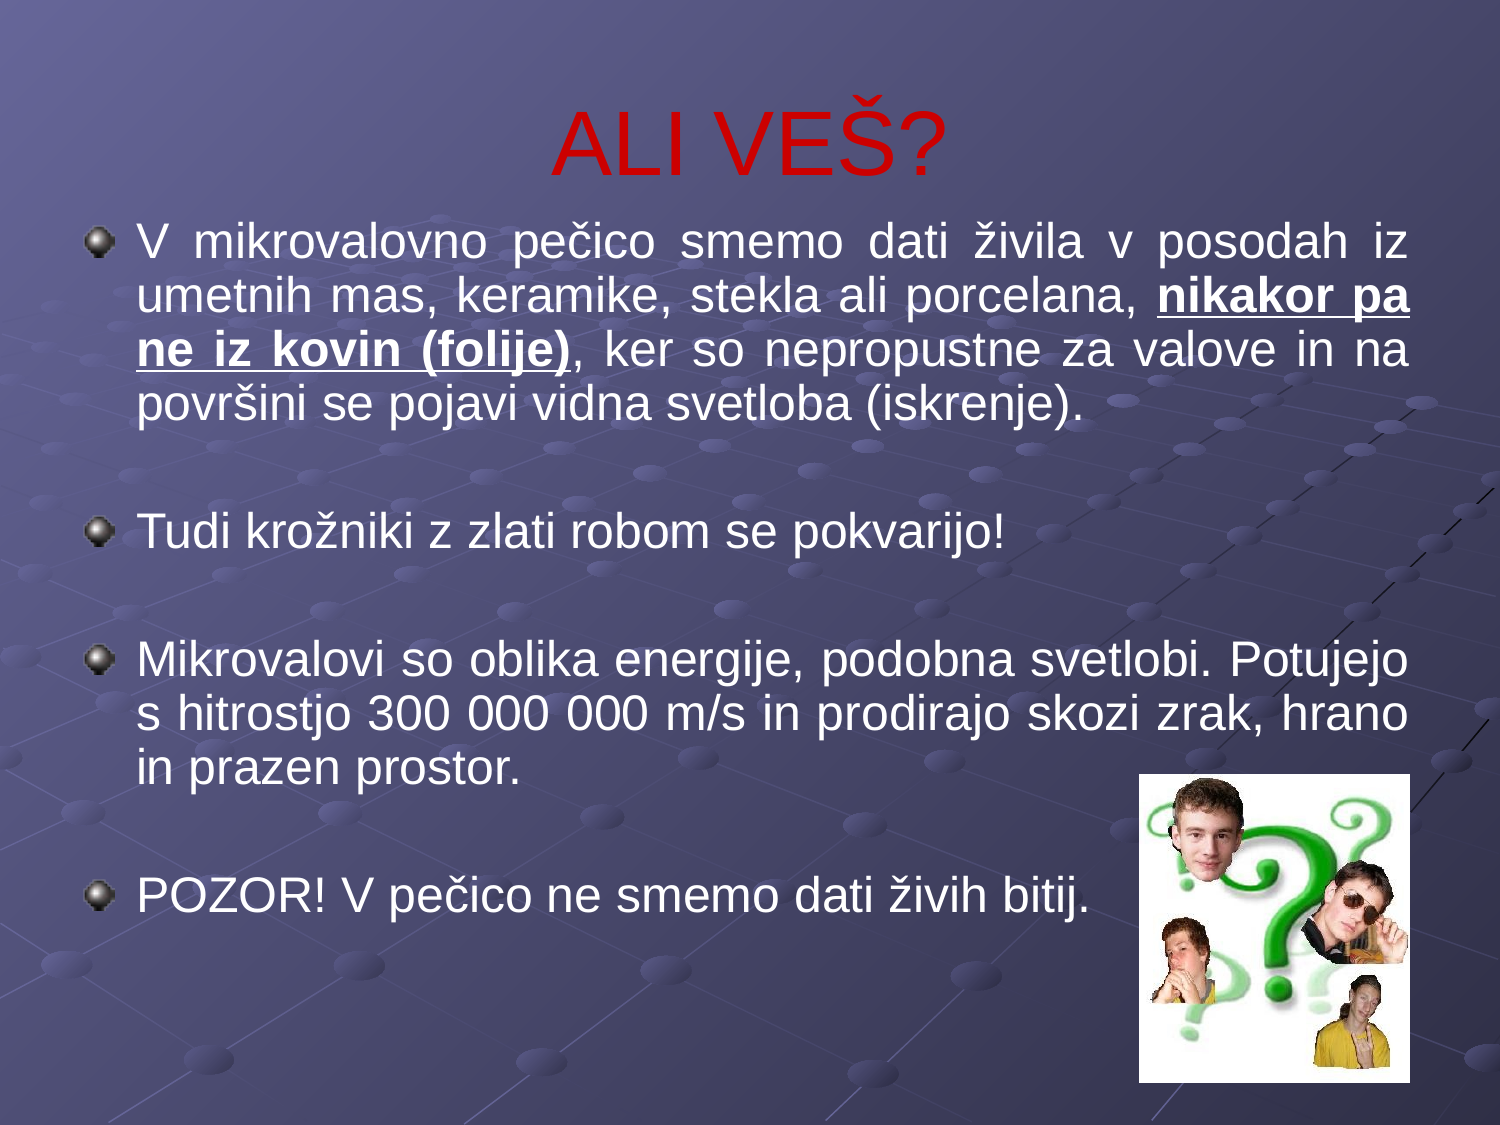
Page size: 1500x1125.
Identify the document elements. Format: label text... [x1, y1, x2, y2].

title ALI VEŠ? [75, 45, 1425, 208]
picture [79, 639, 115, 675]
picture [79, 511, 115, 547]
picture [1139, 774, 1410, 1084]
picture [79, 875, 115, 911]
list V mikrovalovno pečico smemo dati živila v posodah iz umetnih mas, keramike, stekla ali porcelana, nikakor pa ne iz kovin (folije), ker so nepropustne za valove in na površini se pojavi vidna svetloba (iskrenje). Tudi krožniki z zlati robom se pokvarijo! Mikrovalovi so oblika energije, podobna svetlobi. Potujejo s hitrostjo 300 000 000 m/s in prodirajo skozi zrak, hrano in prazen prostor. POZOR! V pečico ne smemo dati živih bitij. [64, 208, 1425, 1005]
picture [79, 221, 115, 258]
